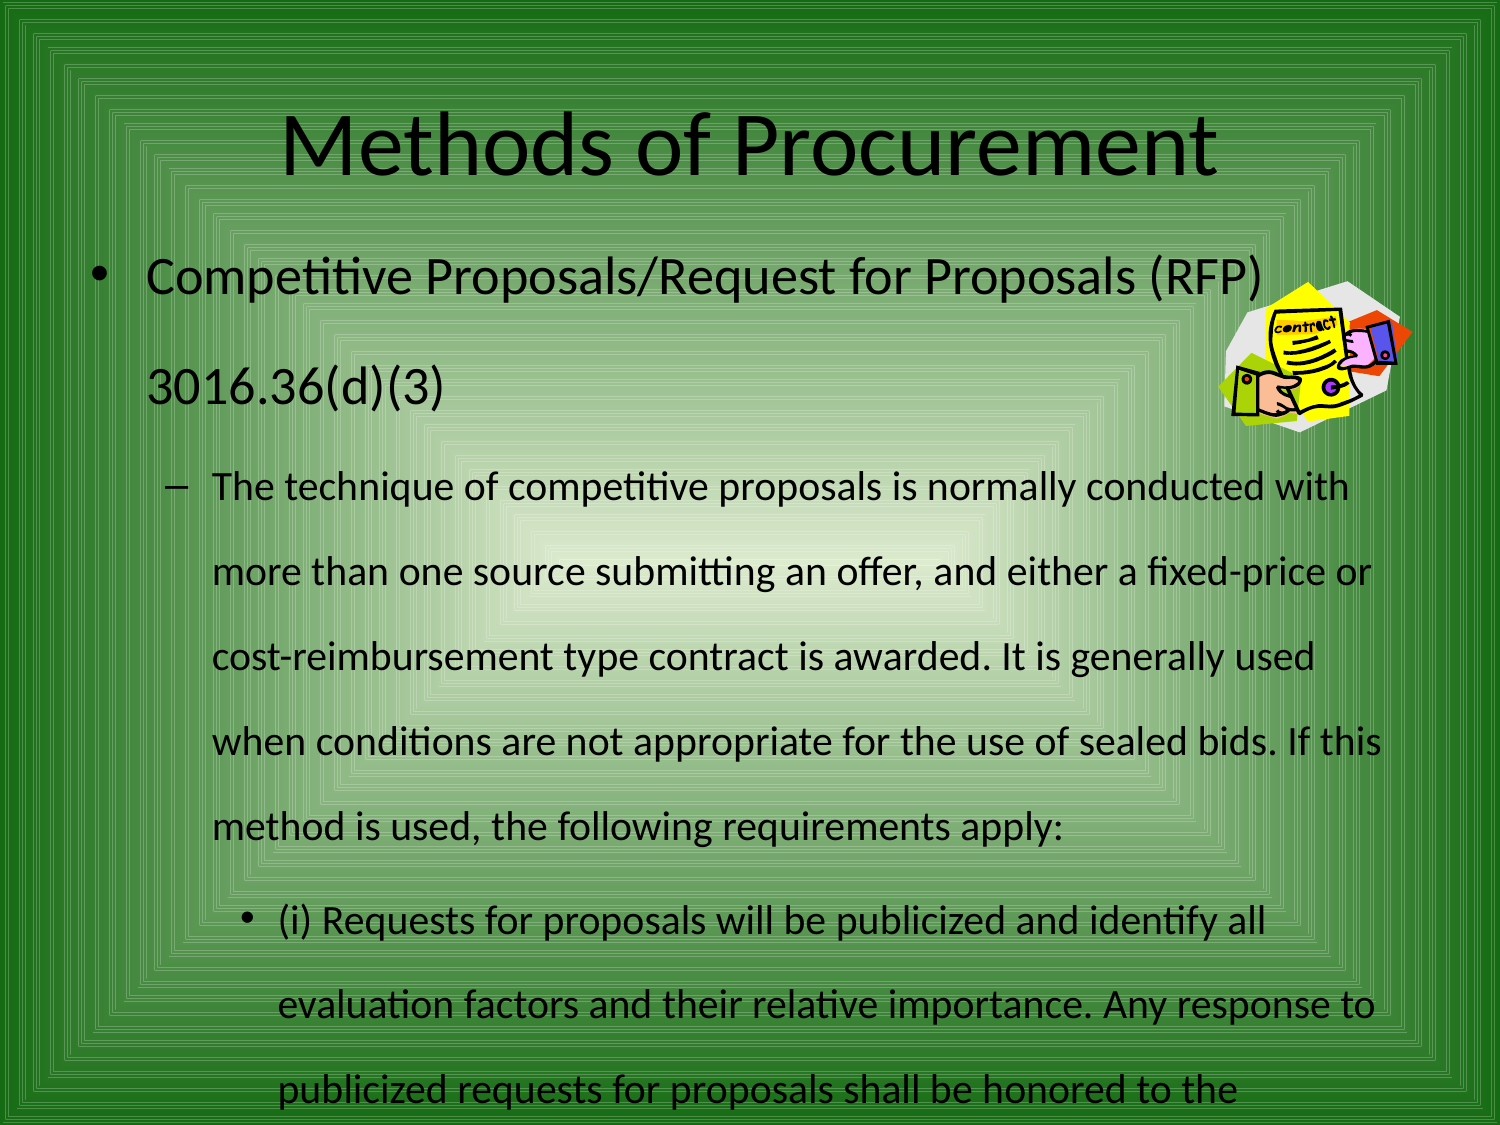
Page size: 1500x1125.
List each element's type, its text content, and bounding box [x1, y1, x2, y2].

list Competitive Proposals/Request for Proposals (RFP) 3016.36(d)(3) The technique of competitive proposals is normally conducted with more than one source submitting an offer, and either a fixed-price or cost-reimbursement type contract is awarded. It is generally used when conditions are not appropriate for the use of sealed bids. If this method is used, the following requirements apply: (i) Requests for proposals will be publicized and identify all evaluation factors and their relative importance. Any response to publicized requests for proposals shall be honored to the maximum extent practical; [75, 187, 1425, 930]
picture [1230, 265, 1390, 457]
title Methods of Procurement [75, 45, 1425, 187]
